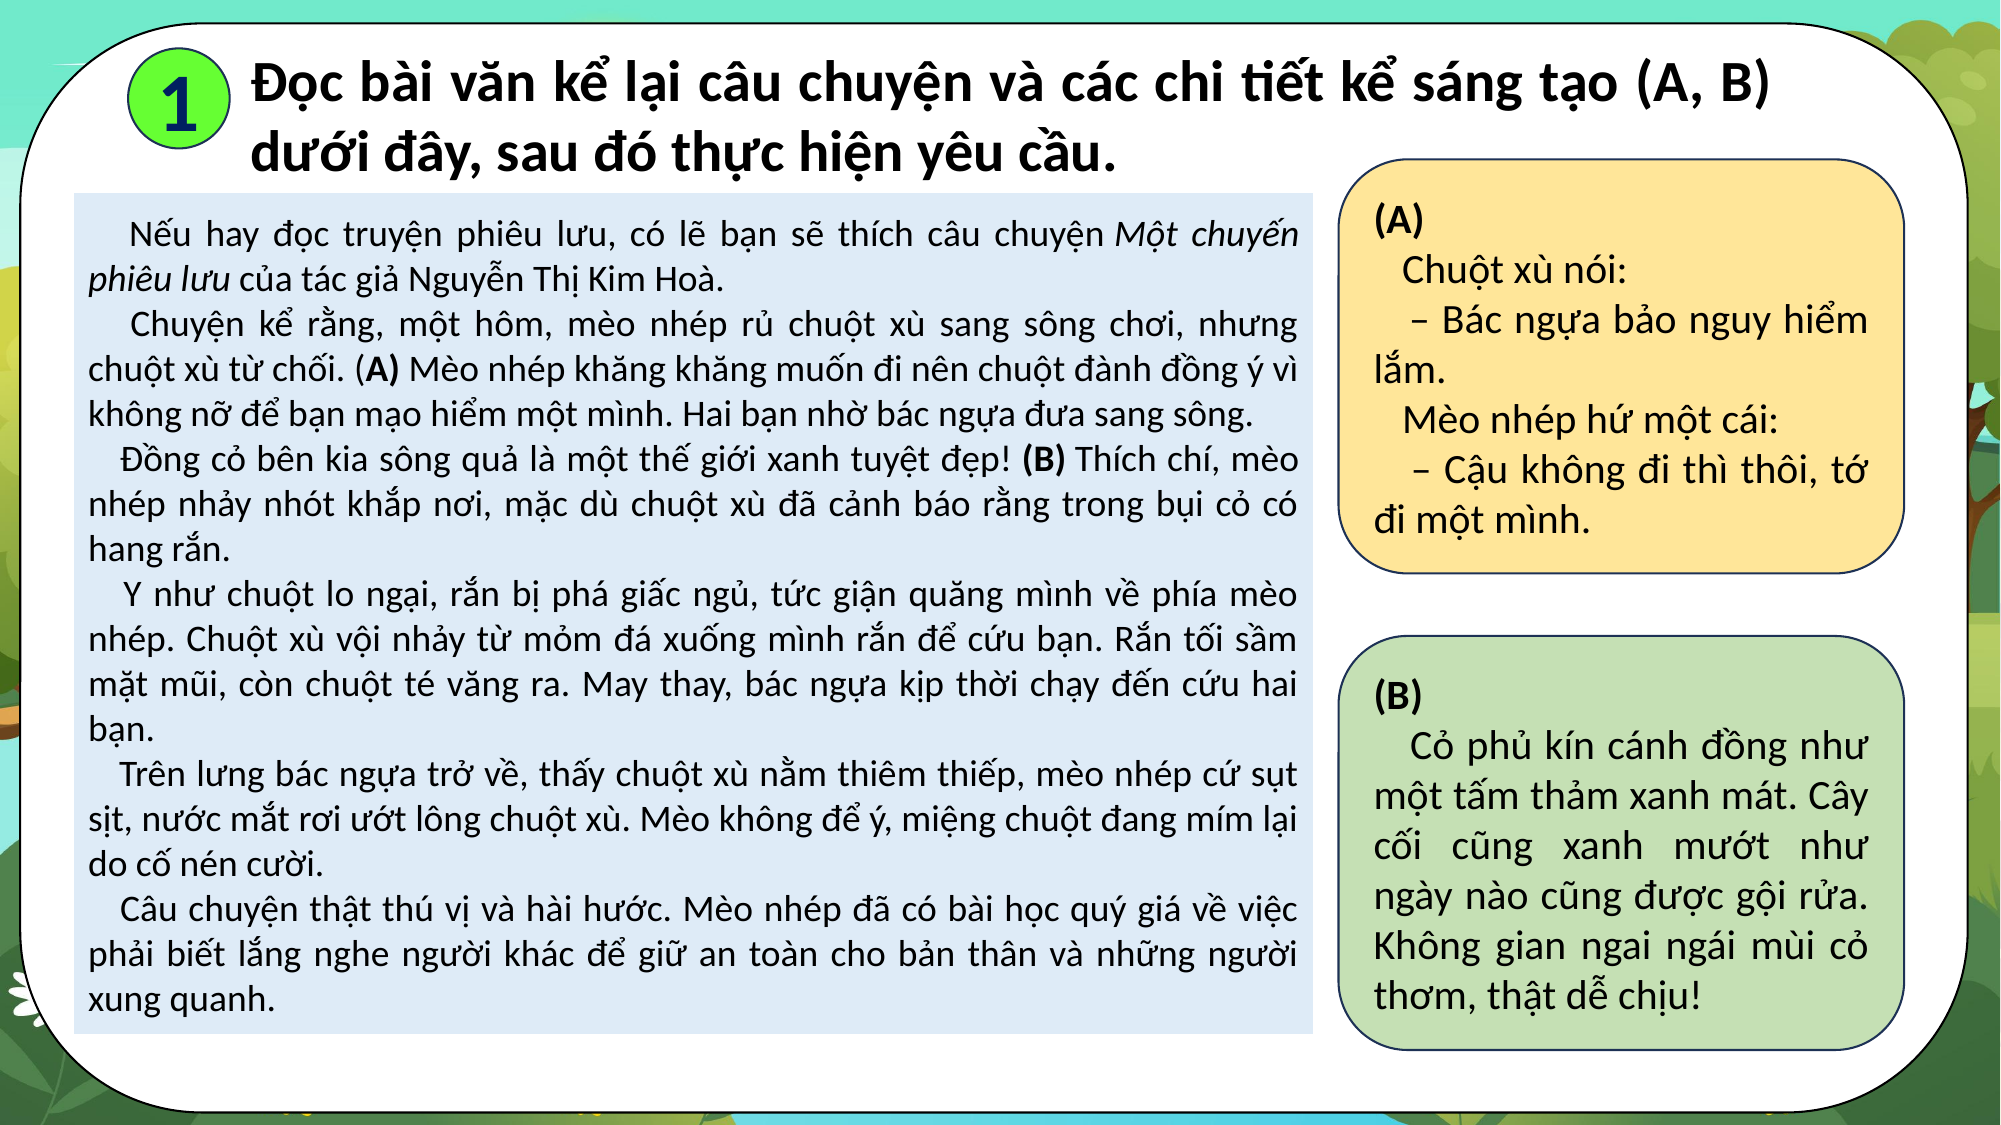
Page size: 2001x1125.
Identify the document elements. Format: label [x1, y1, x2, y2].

list [0, 0, 2000, 1125]
